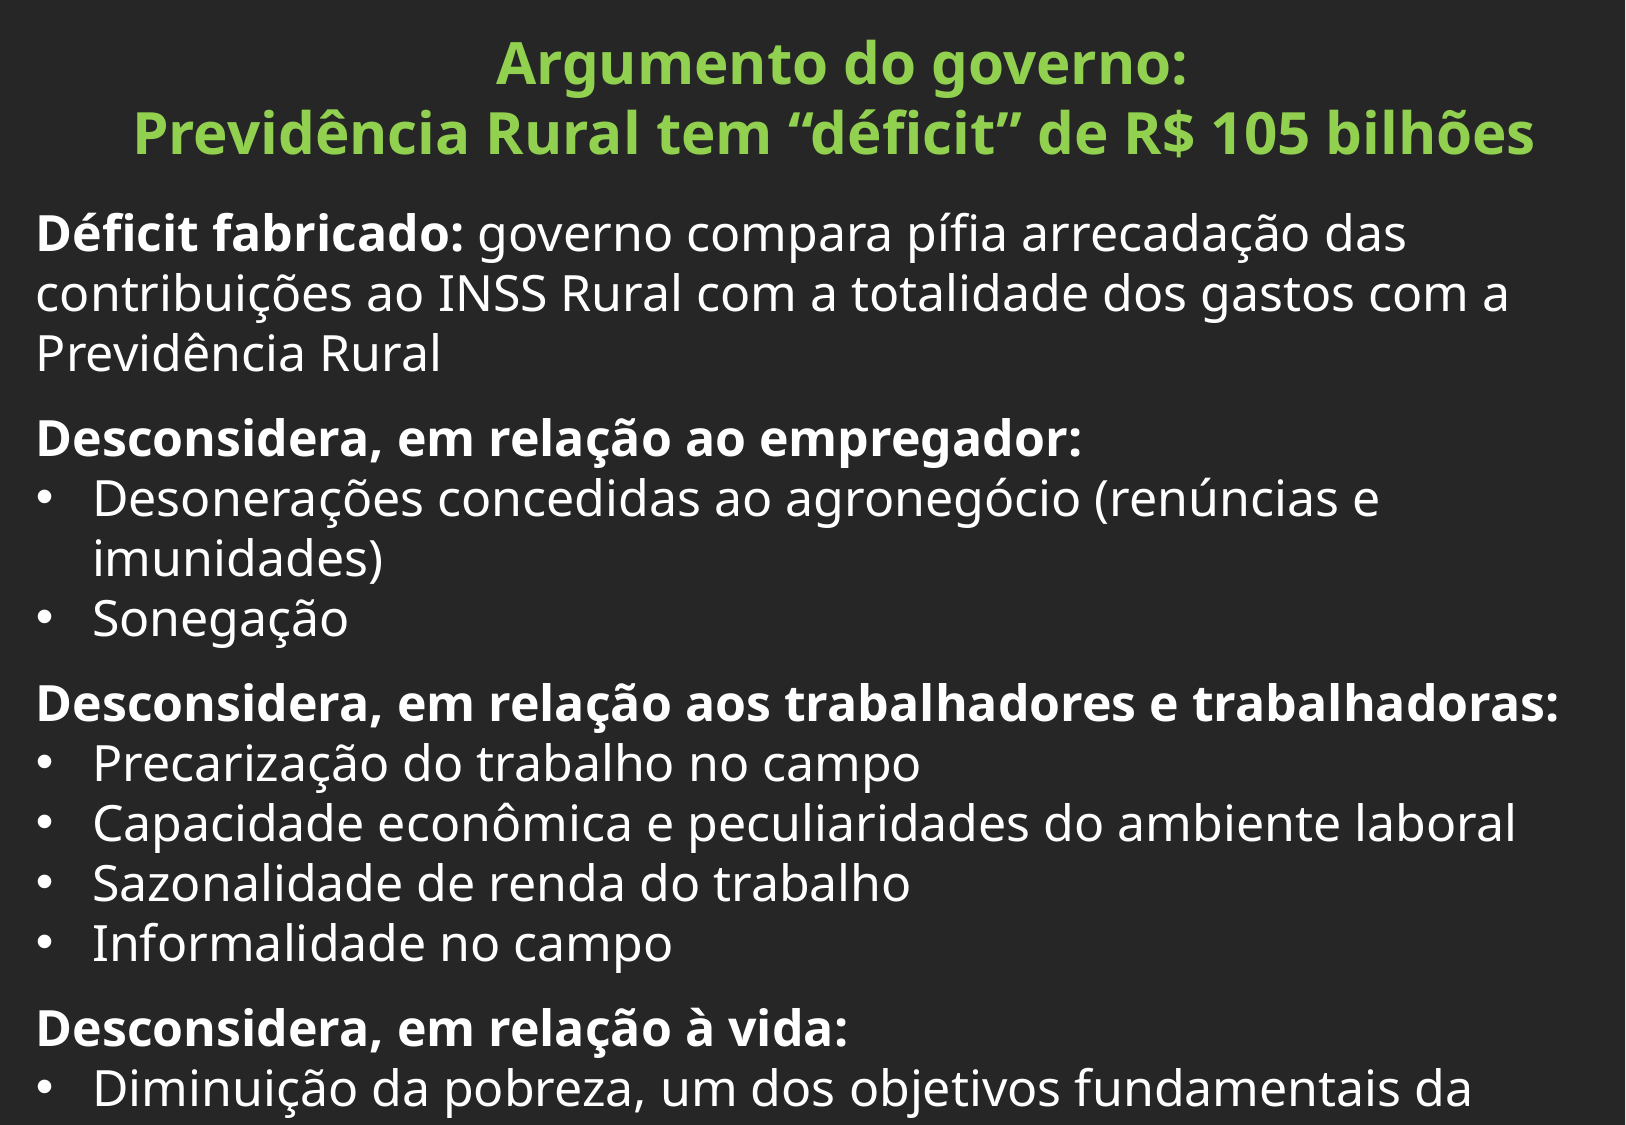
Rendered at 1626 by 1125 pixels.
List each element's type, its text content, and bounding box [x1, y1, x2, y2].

text_box Argumento do governo: Previdência Rural tem “déficit” de R$ 105 bilhões Déficit fabricado: governo compara pífia arrecadação das contribuições ao INSS Rural com a totalidade dos gastos com a Previdência Rural Desconsidera, em relação ao empregador: Desonerações concedidas ao agronegócio (renúncias e imunidades) Sonegação Desconsidera, em relação aos trabalhadores e trabalhadoras: Precarização do trabalho no campo Capacidade econômica e peculiaridades do ambiente laboral Sazonalidade de renda do trabalho Informalidade no campo Desconsidera, em relação à vida: Diminuição da pobreza, um dos objetivos fundamentais da República Solidariedade com a classe trabalhadora rural que sustenta a Nação [21, 19, 1625, 1125]
text_box [954, 160, 1625, 328]
